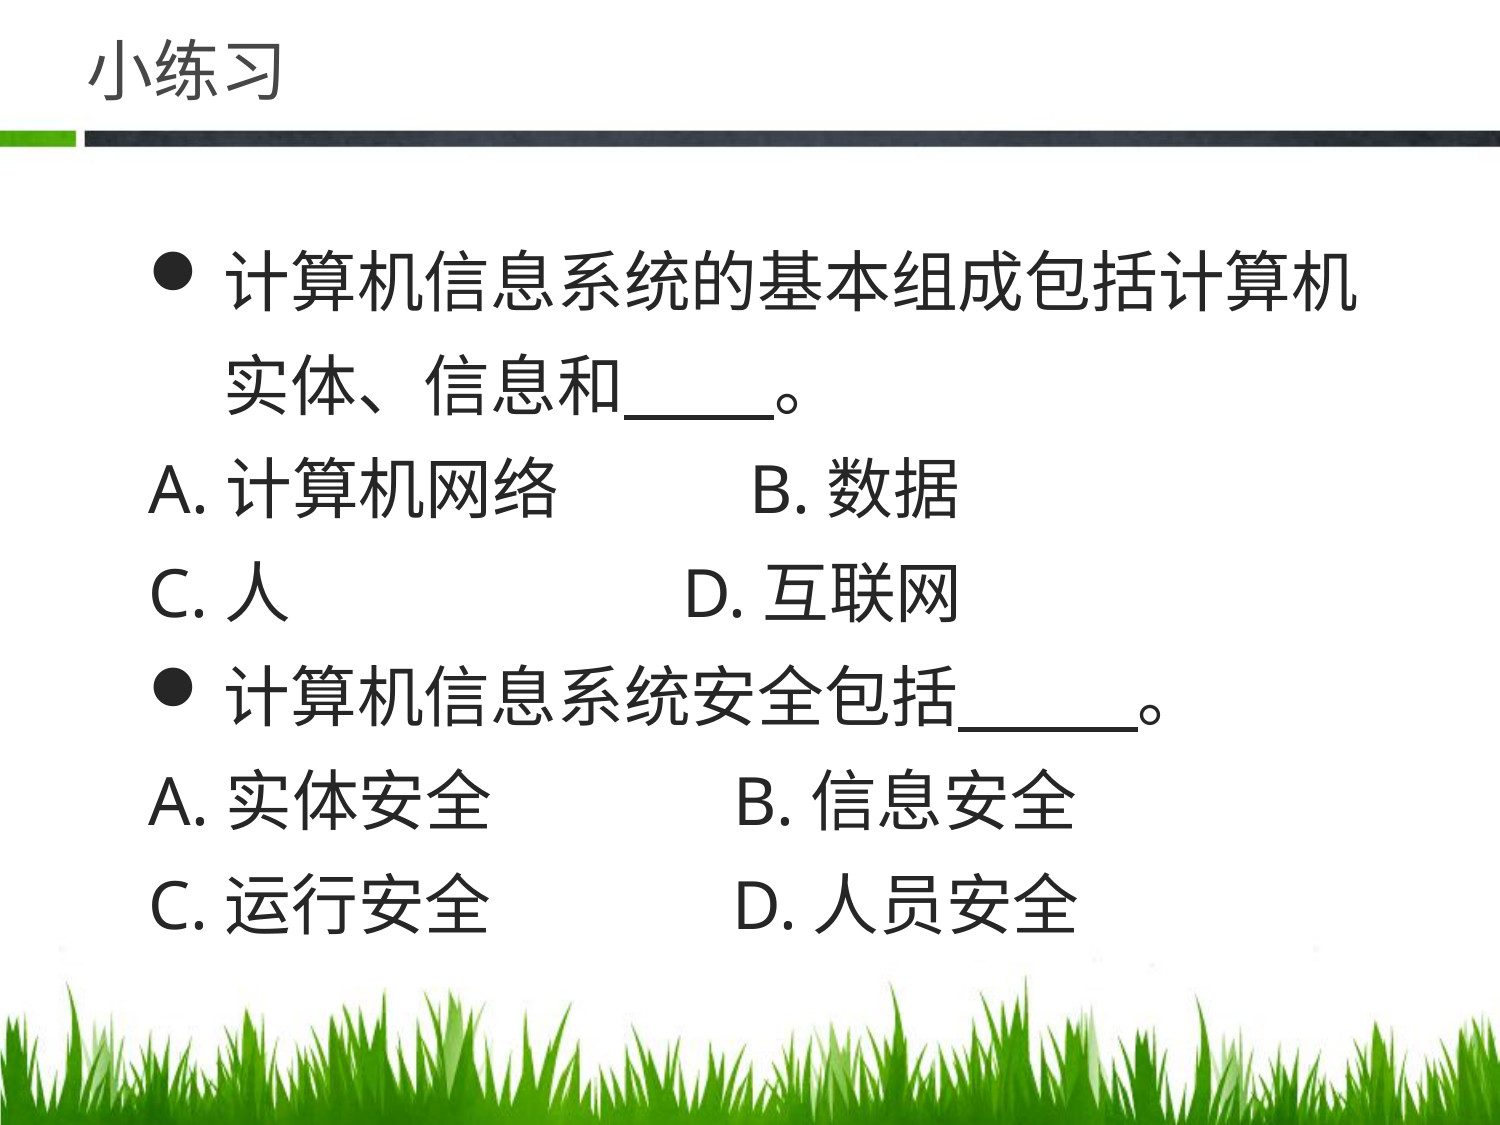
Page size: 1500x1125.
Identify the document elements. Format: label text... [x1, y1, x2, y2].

text_box 计算机信息系统的基本组成包括计算机实体、信息和 。 A.计算机网络 B.数据 C.人 D.互联网 计算机信息系统安全包括 。 A.实体安全 B.信息安全 C.运行安全 D.人员安全 [133, 208, 1410, 1031]
title 小练习 [71, 12, 1451, 126]
picture [0, 0, 1500, 1125]
